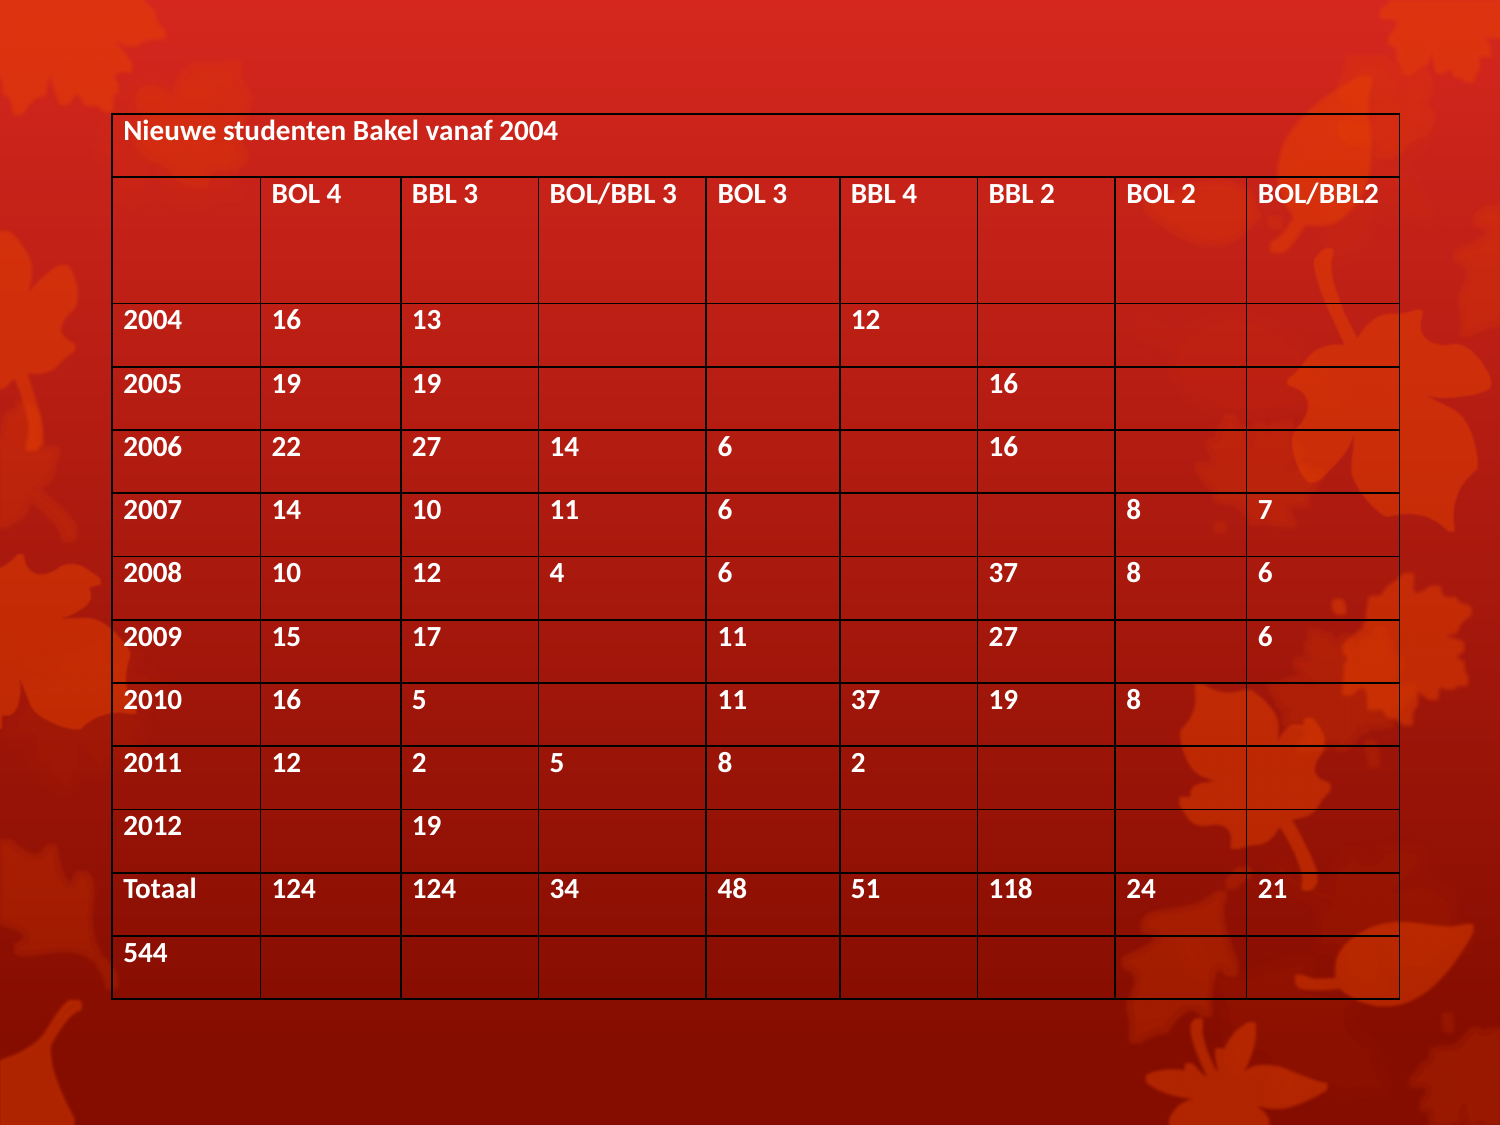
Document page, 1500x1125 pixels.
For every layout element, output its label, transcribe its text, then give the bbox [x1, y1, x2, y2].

table_cell 8 [1116, 494, 1246, 556]
table_cell [113, 178, 260, 303]
table_cell [841, 810, 977, 872]
table_cell [707, 937, 839, 998]
table_cell [707, 304, 839, 366]
table_cell 16 [261, 684, 400, 745]
table_cell [1116, 810, 1246, 872]
table_cell [978, 937, 1114, 998]
table_cell 118 [978, 874, 1114, 935]
table_cell 11 [539, 494, 705, 556]
table_cell [1247, 684, 1399, 745]
table_cell [261, 810, 400, 872]
table_cell [539, 937, 705, 998]
table_cell 22 [261, 431, 400, 492]
table_cell 19 [402, 368, 538, 429]
table_cell 2009 [113, 621, 260, 682]
table_cell 14 [539, 431, 705, 492]
table_cell [1247, 431, 1399, 492]
table_cell 2012 [113, 810, 260, 872]
table_cell [1116, 431, 1246, 492]
table_cell 10 [402, 494, 538, 556]
table_cell [978, 304, 1114, 366]
table_header Nieuwe studenten Bakel vanaf 2004 [113, 115, 1399, 176]
table_cell [841, 621, 977, 682]
table_cell BOL 2 [1116, 178, 1246, 303]
table_cell 5 [402, 684, 538, 745]
table_cell [978, 810, 1114, 872]
table_cell 6 [707, 557, 839, 619]
table_cell [707, 810, 839, 872]
table_cell Totaal [113, 874, 260, 935]
table_cell [1116, 937, 1246, 998]
table_cell 16 [978, 368, 1114, 429]
table_cell 14 [261, 494, 400, 556]
table_cell 2 [841, 747, 977, 809]
table_cell 15 [261, 621, 400, 682]
table_cell BOL 4 [261, 178, 400, 303]
table_cell [1116, 621, 1246, 682]
table_cell 2004 [113, 304, 260, 366]
table_cell 37 [978, 557, 1114, 619]
table_cell BOL 3 [707, 178, 839, 303]
table_cell [1116, 368, 1246, 429]
table_cell [539, 304, 705, 366]
table_cell 544 [113, 937, 260, 998]
table_cell 2007 [113, 494, 260, 556]
table_cell [261, 937, 400, 998]
table_cell [978, 747, 1114, 809]
table_cell 19 [261, 368, 400, 429]
table_cell 2008 [113, 557, 260, 619]
table_cell 8 [1116, 684, 1246, 745]
table_cell 16 [978, 431, 1114, 492]
table_cell 2010 [113, 684, 260, 745]
table_cell [539, 810, 705, 872]
table_cell 2006 [113, 431, 260, 492]
table_cell 8 [707, 747, 839, 809]
table_cell [539, 684, 705, 745]
table_cell 27 [402, 431, 538, 492]
table_cell 7 [1247, 494, 1399, 556]
table_cell [1247, 937, 1399, 998]
table_cell 4 [539, 557, 705, 619]
table_cell 6 [707, 431, 839, 492]
table_cell [1116, 747, 1246, 809]
table_cell BOL/BBL 3 [539, 178, 705, 303]
table_cell 24 [1116, 874, 1246, 935]
table_cell [841, 557, 977, 619]
table_cell BBL 2 [978, 178, 1114, 303]
table_cell [1116, 304, 1246, 366]
table_cell [841, 431, 977, 492]
table_cell 11 [707, 684, 839, 745]
table_cell [1247, 304, 1399, 366]
table_cell [539, 368, 705, 429]
table_cell [1247, 747, 1399, 809]
table_cell 12 [402, 557, 538, 619]
table_cell [841, 937, 977, 998]
table_cell 12 [261, 747, 400, 809]
table_cell 124 [261, 874, 400, 935]
table_cell 10 [261, 557, 400, 619]
table_cell [1247, 810, 1399, 872]
table_cell BBL 3 [402, 178, 538, 303]
table_cell 48 [707, 874, 839, 935]
table_cell 2 [402, 747, 538, 809]
table_cell 12 [841, 304, 977, 366]
table_cell BOL/BBL2 [1247, 178, 1399, 303]
table_cell BBL 4 [841, 178, 977, 303]
table_cell 37 [841, 684, 977, 745]
table_cell 11 [707, 621, 839, 682]
table_cell [978, 494, 1114, 556]
table_cell 2005 [113, 368, 260, 429]
table_cell 5 [539, 747, 705, 809]
table_cell 51 [841, 874, 977, 935]
table_cell 124 [402, 874, 538, 935]
table_cell 6 [1247, 621, 1399, 682]
table_cell 16 [261, 304, 400, 366]
table_cell 6 [707, 494, 839, 556]
table_cell 27 [978, 621, 1114, 682]
table_cell 13 [402, 304, 538, 366]
table_cell [402, 937, 538, 998]
table_cell 34 [539, 874, 705, 935]
table_cell 8 [1116, 557, 1246, 619]
table_cell [539, 621, 705, 682]
table_cell [1247, 368, 1399, 429]
table_cell [841, 368, 977, 429]
table_cell 17 [402, 621, 538, 682]
table_cell 2011 [113, 747, 260, 809]
table_cell [707, 368, 839, 429]
table_cell 6 [1247, 557, 1399, 619]
table_cell 19 [402, 810, 538, 872]
table_cell [841, 494, 977, 556]
table_cell 21 [1247, 874, 1399, 935]
table_cell 19 [978, 684, 1114, 745]
